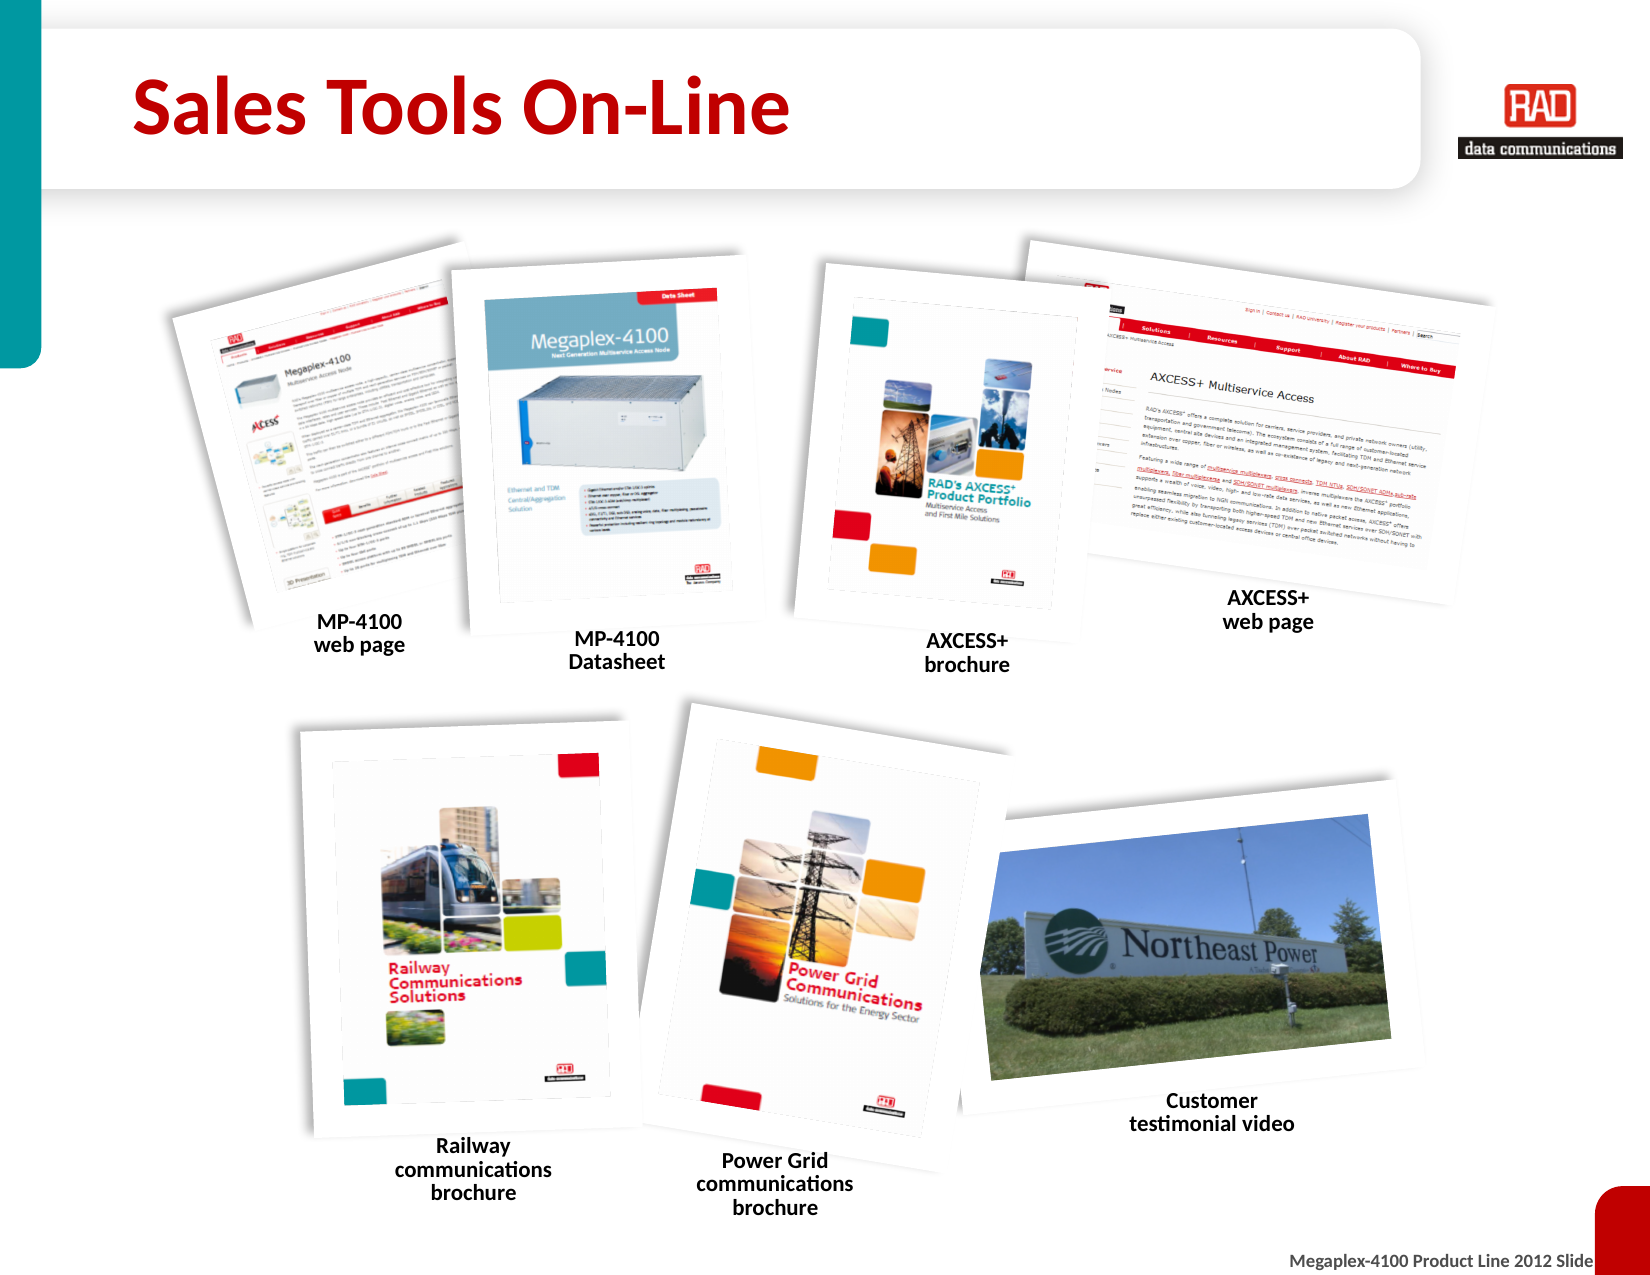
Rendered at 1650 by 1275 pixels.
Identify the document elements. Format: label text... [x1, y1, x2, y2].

text_box MP-4100 web page [288, 603, 431, 665]
text_box AXCESS+ brochure [903, 622, 1032, 685]
picture [485, 288, 732, 602]
title Sales Tools On-Line [115, 48, 1337, 169]
text_box Power Grid communications brochure [668, 1142, 883, 1228]
picture [333, 753, 610, 1105]
picture [828, 276, 1460, 609]
text_box AXCESS+ web page [1204, 579, 1333, 642]
picture [1458, 84, 1623, 159]
picture [211, 280, 480, 592]
text_box Railway communications brochure [370, 1127, 578, 1213]
text_box Customer testimonial video [1108, 1082, 1316, 1144]
text_box MP-4100 Datasheet [553, 620, 682, 682]
picture [659, 740, 979, 1137]
picture [977, 814, 1391, 1080]
